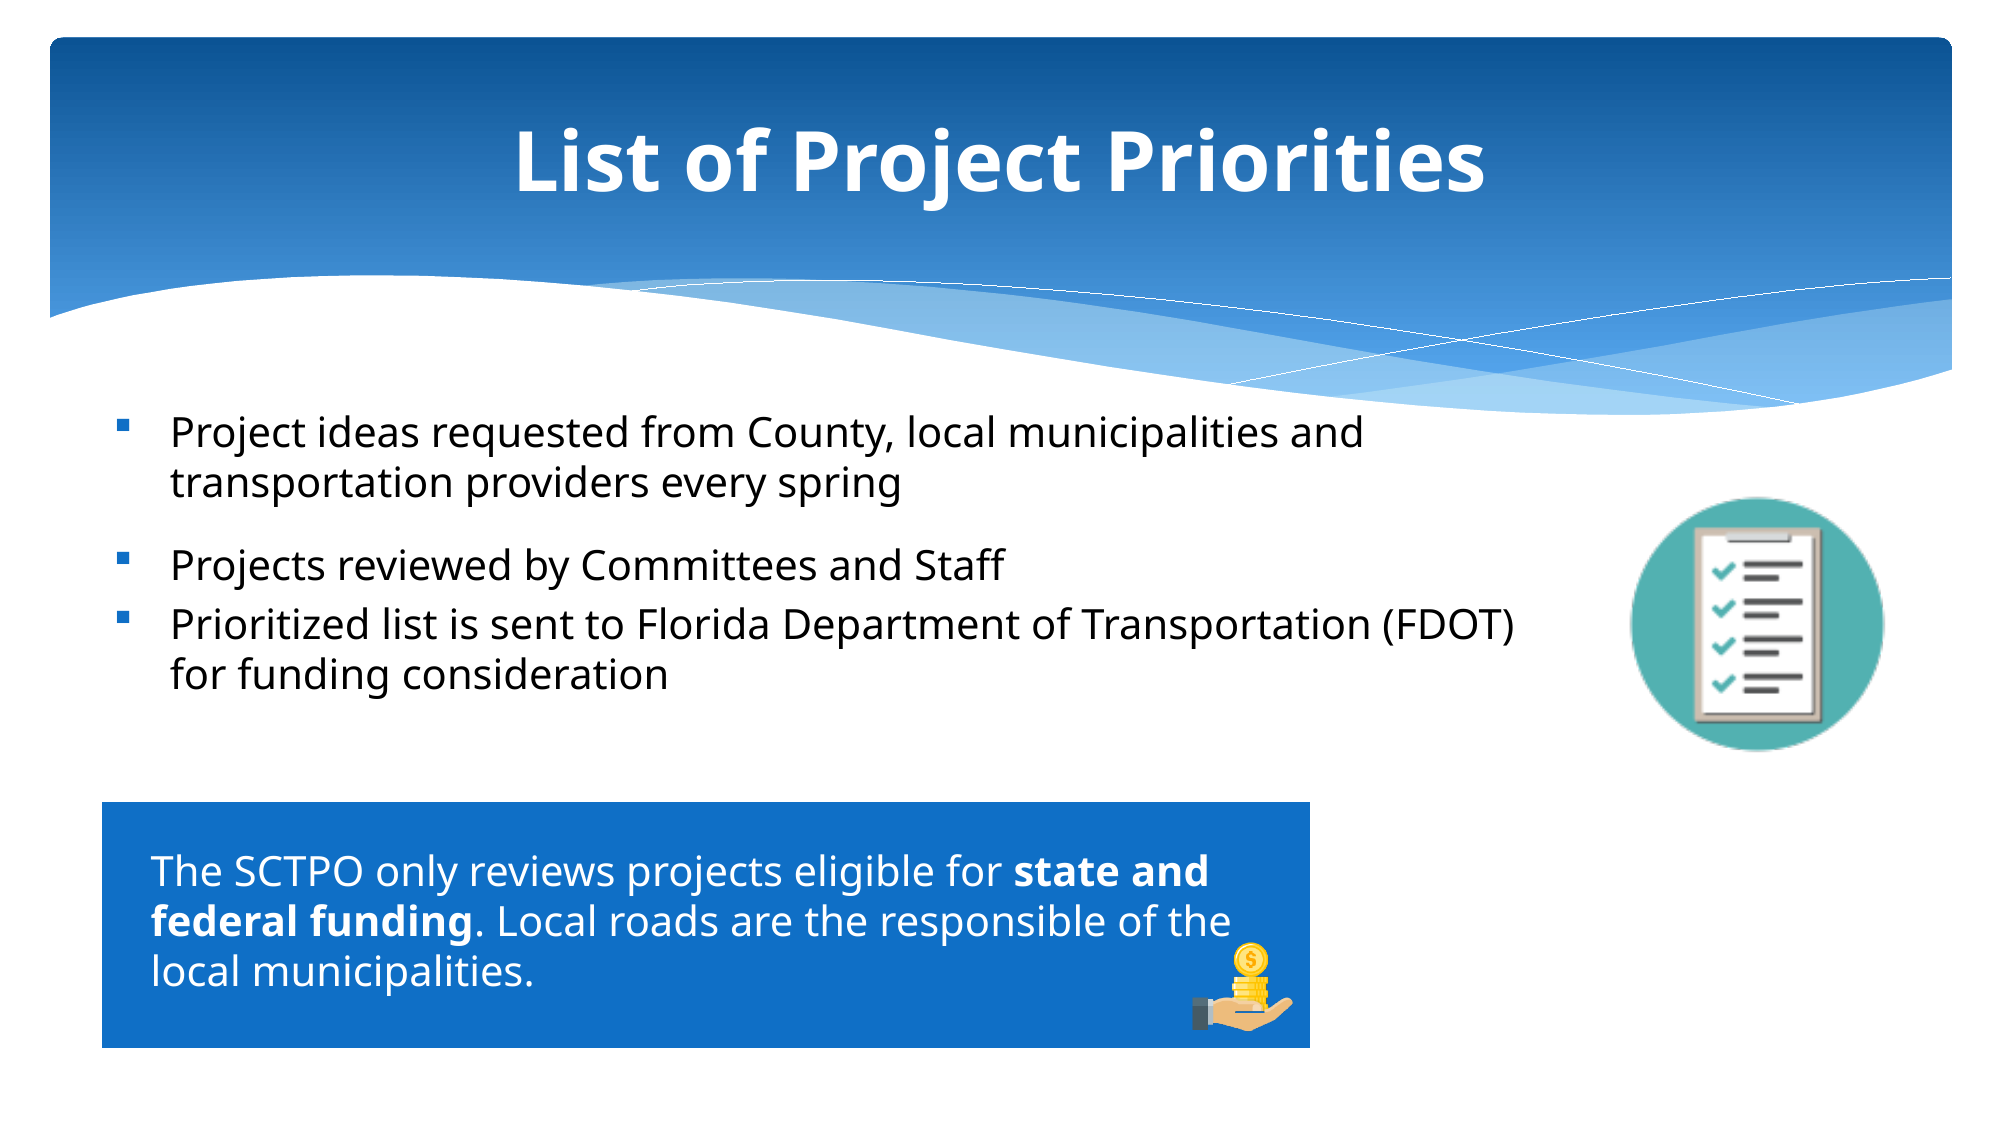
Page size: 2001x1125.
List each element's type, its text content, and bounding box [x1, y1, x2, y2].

title List of Project Priorities [99, 55, 1900, 261]
list Project ideas requested from County, local municipalities and transportation providers every spring Projects reviewed by Committees and Staff Prioritized list is sent to Florida Department of Transportation (FDOT) for funding consideration [24, 339, 1563, 800]
text_box [98, 798, 1314, 1052]
picture [1187, 929, 1298, 1040]
text_box The SCTPO only reviews projects eligible for state and federal funding. Local roads are the responsible of the local municipalities. [135, 836, 1274, 1002]
picture [1620, 487, 1897, 763]
